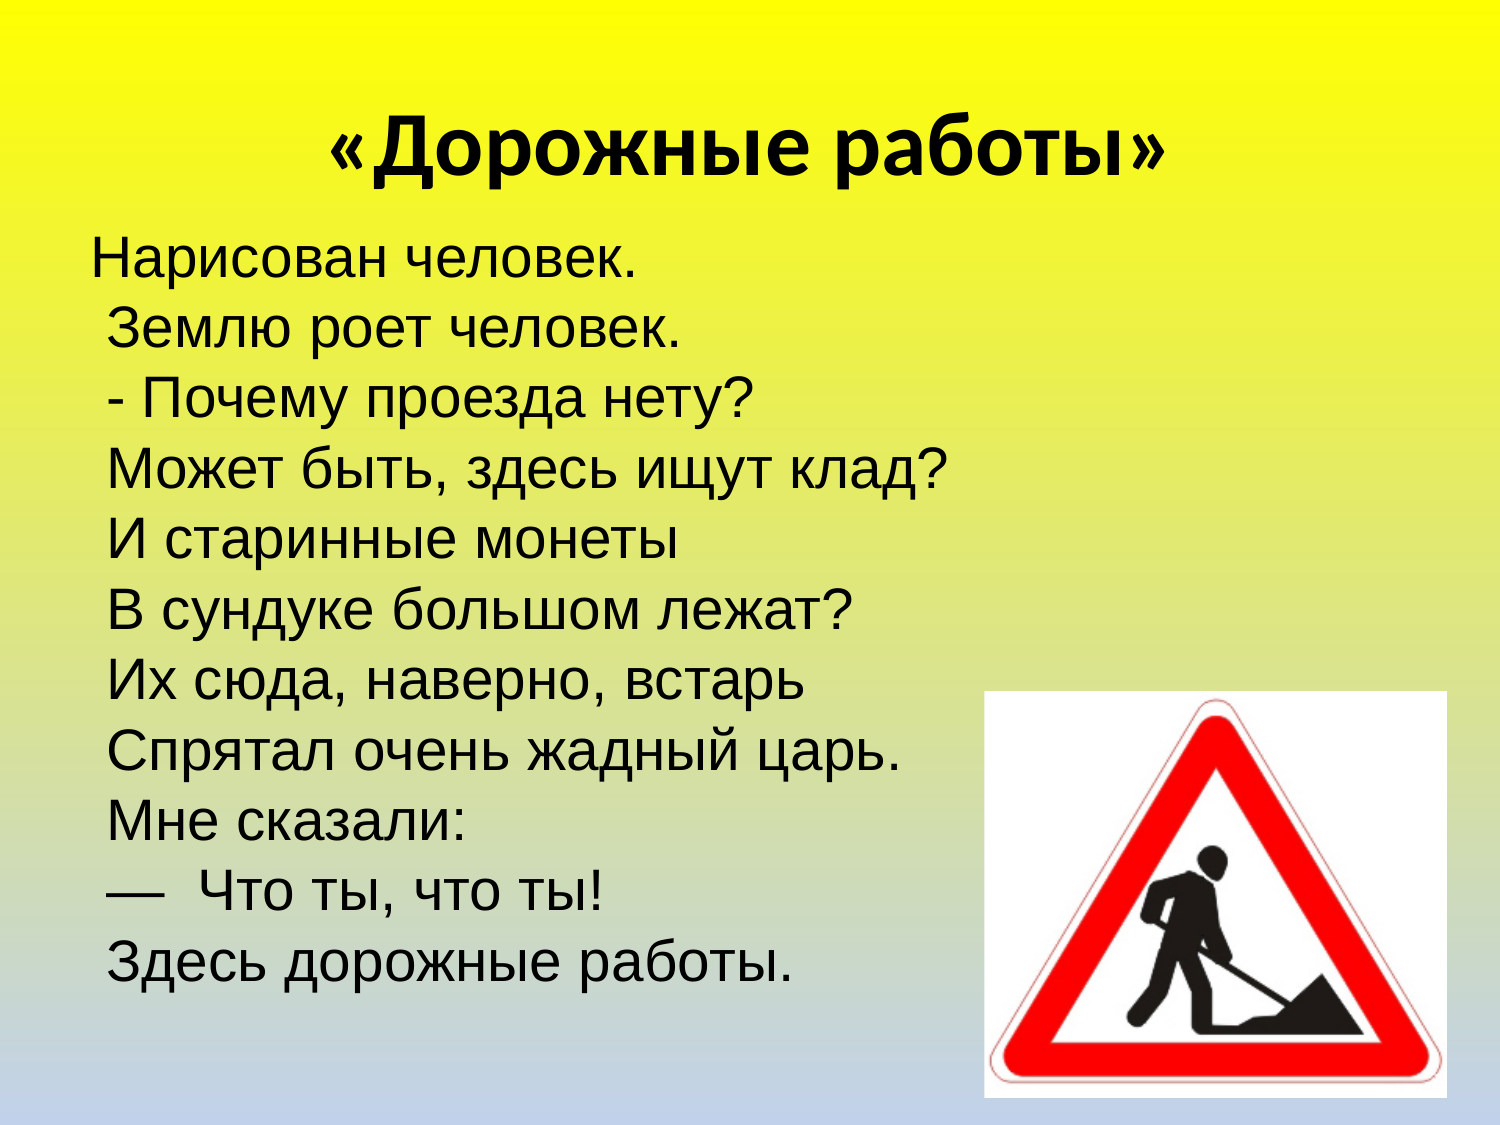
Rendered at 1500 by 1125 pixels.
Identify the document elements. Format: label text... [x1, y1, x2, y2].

picture [984, 691, 1448, 1098]
title «Дорожные работы» [75, 45, 1425, 210]
list Нарисован человек. Землю роет человек. - Почему проезда нету? Может быть, здесь ищут клад? И старинные монеты В сундуке большом лежат? Их сюда, наверно, встарь Спрятал очень жадный царь. Мне сказали: — Что ты, что ты! Здесь дорожные работы. [75, 210, 1425, 1005]
